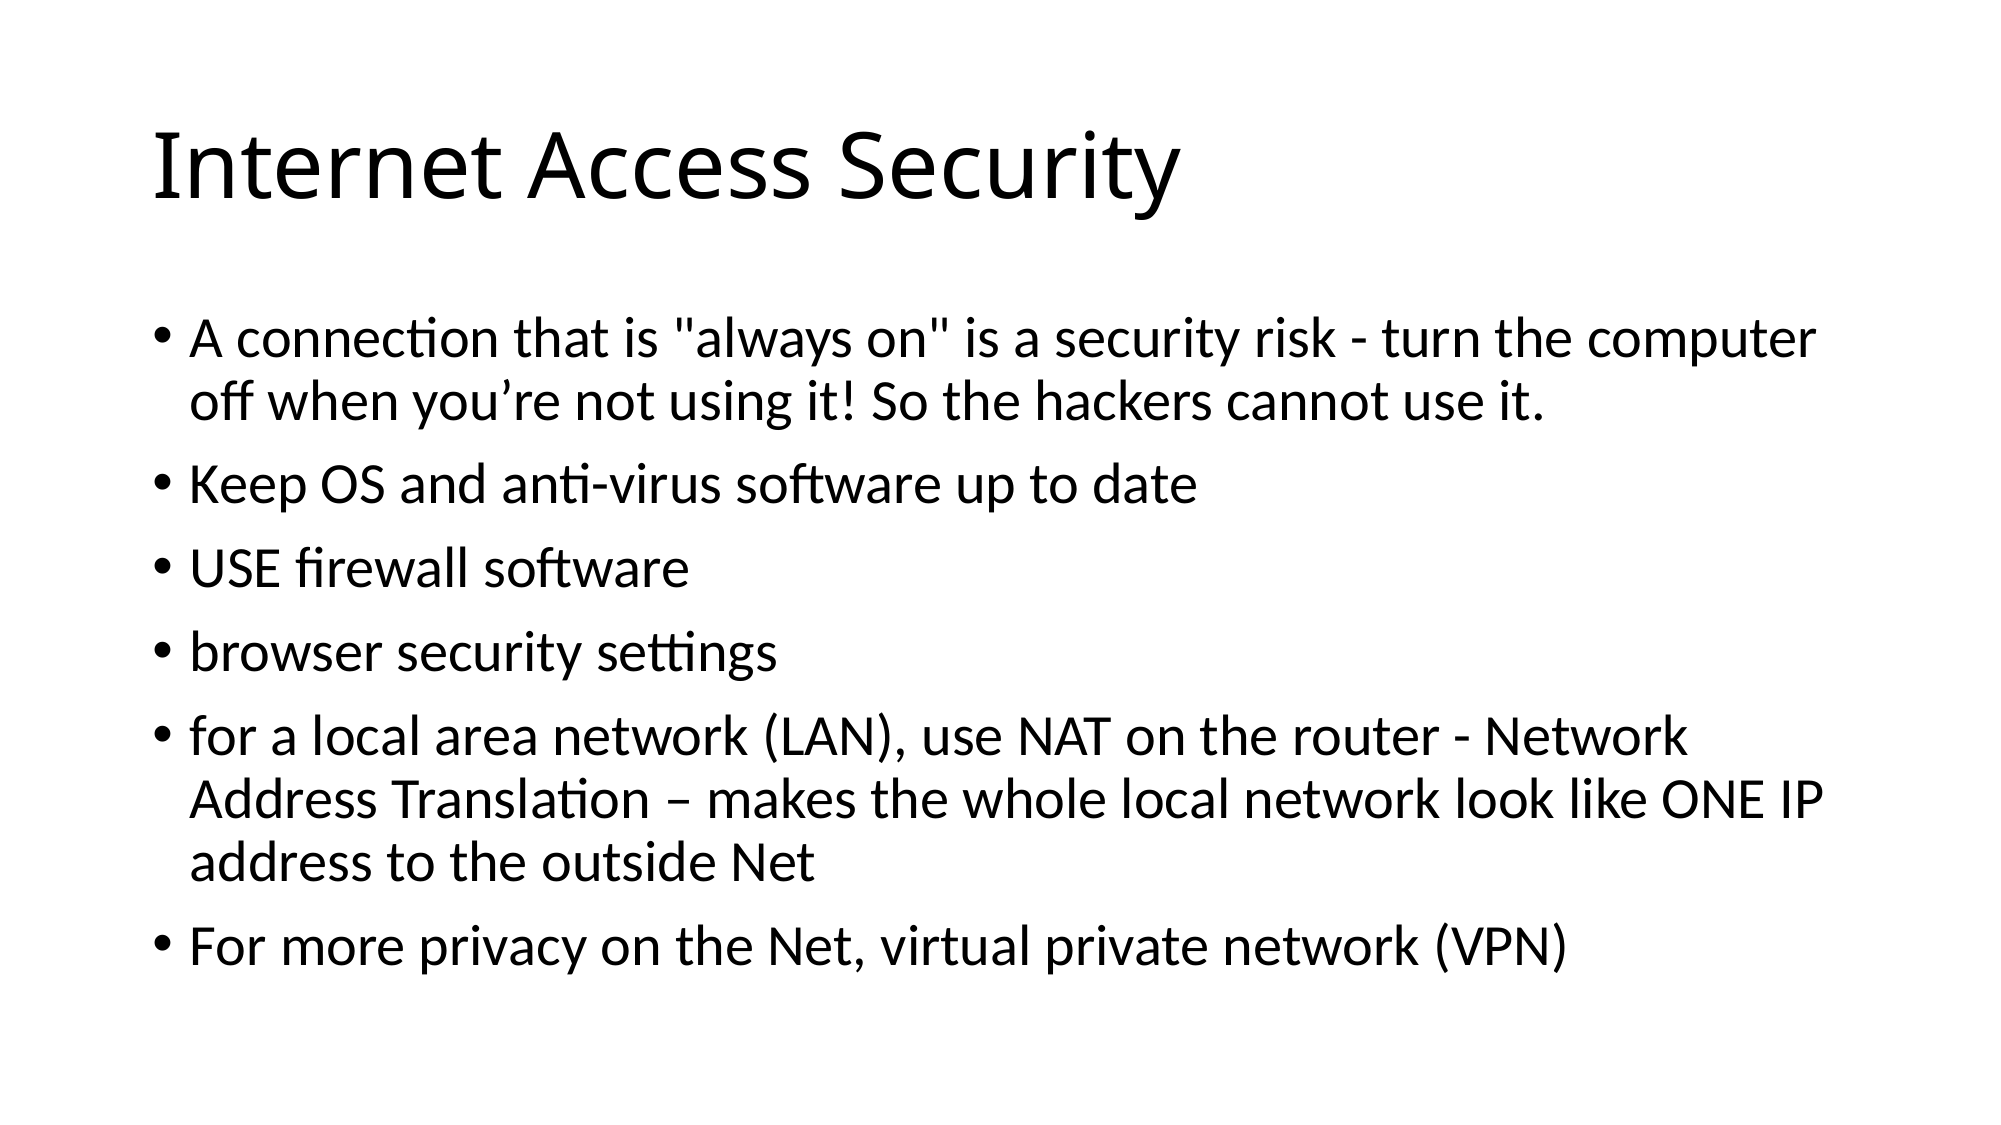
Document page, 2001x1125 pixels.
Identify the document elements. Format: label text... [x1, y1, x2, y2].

list A connection that is "always on" is a security risk - turn the computer off when you’re not using it! So the hackers cannot use it. Keep OS and anti-virus software up to date USE firewall software browser security settings for a local area network (LAN), use NAT on the router - Network Address Translation – makes the whole local network look like ONE IP address to the outside Net For more privacy on the Net, virtual private network (VPN) [137, 299, 1863, 1014]
title Internet Access Security [137, 59, 1863, 278]
